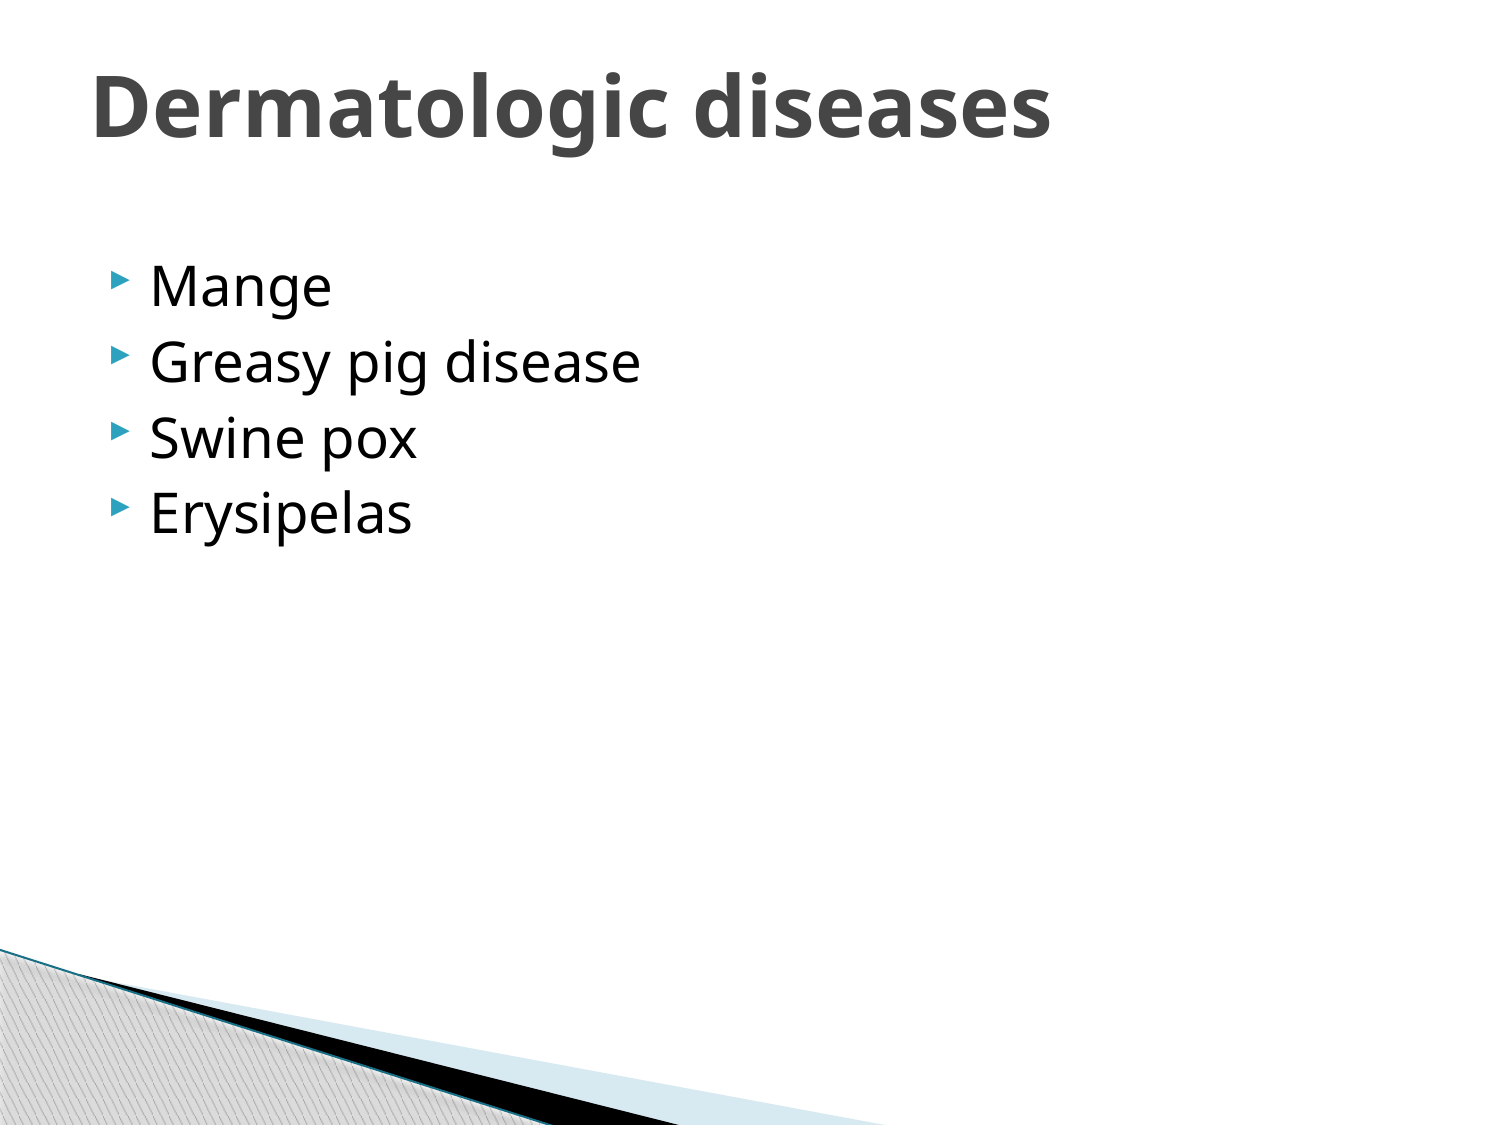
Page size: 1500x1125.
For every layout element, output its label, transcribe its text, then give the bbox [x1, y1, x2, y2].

title Dermatologic diseases [75, 45, 1425, 233]
list Mange Greasy pig disease Swine pox Erysipelas [75, 243, 1425, 986]
